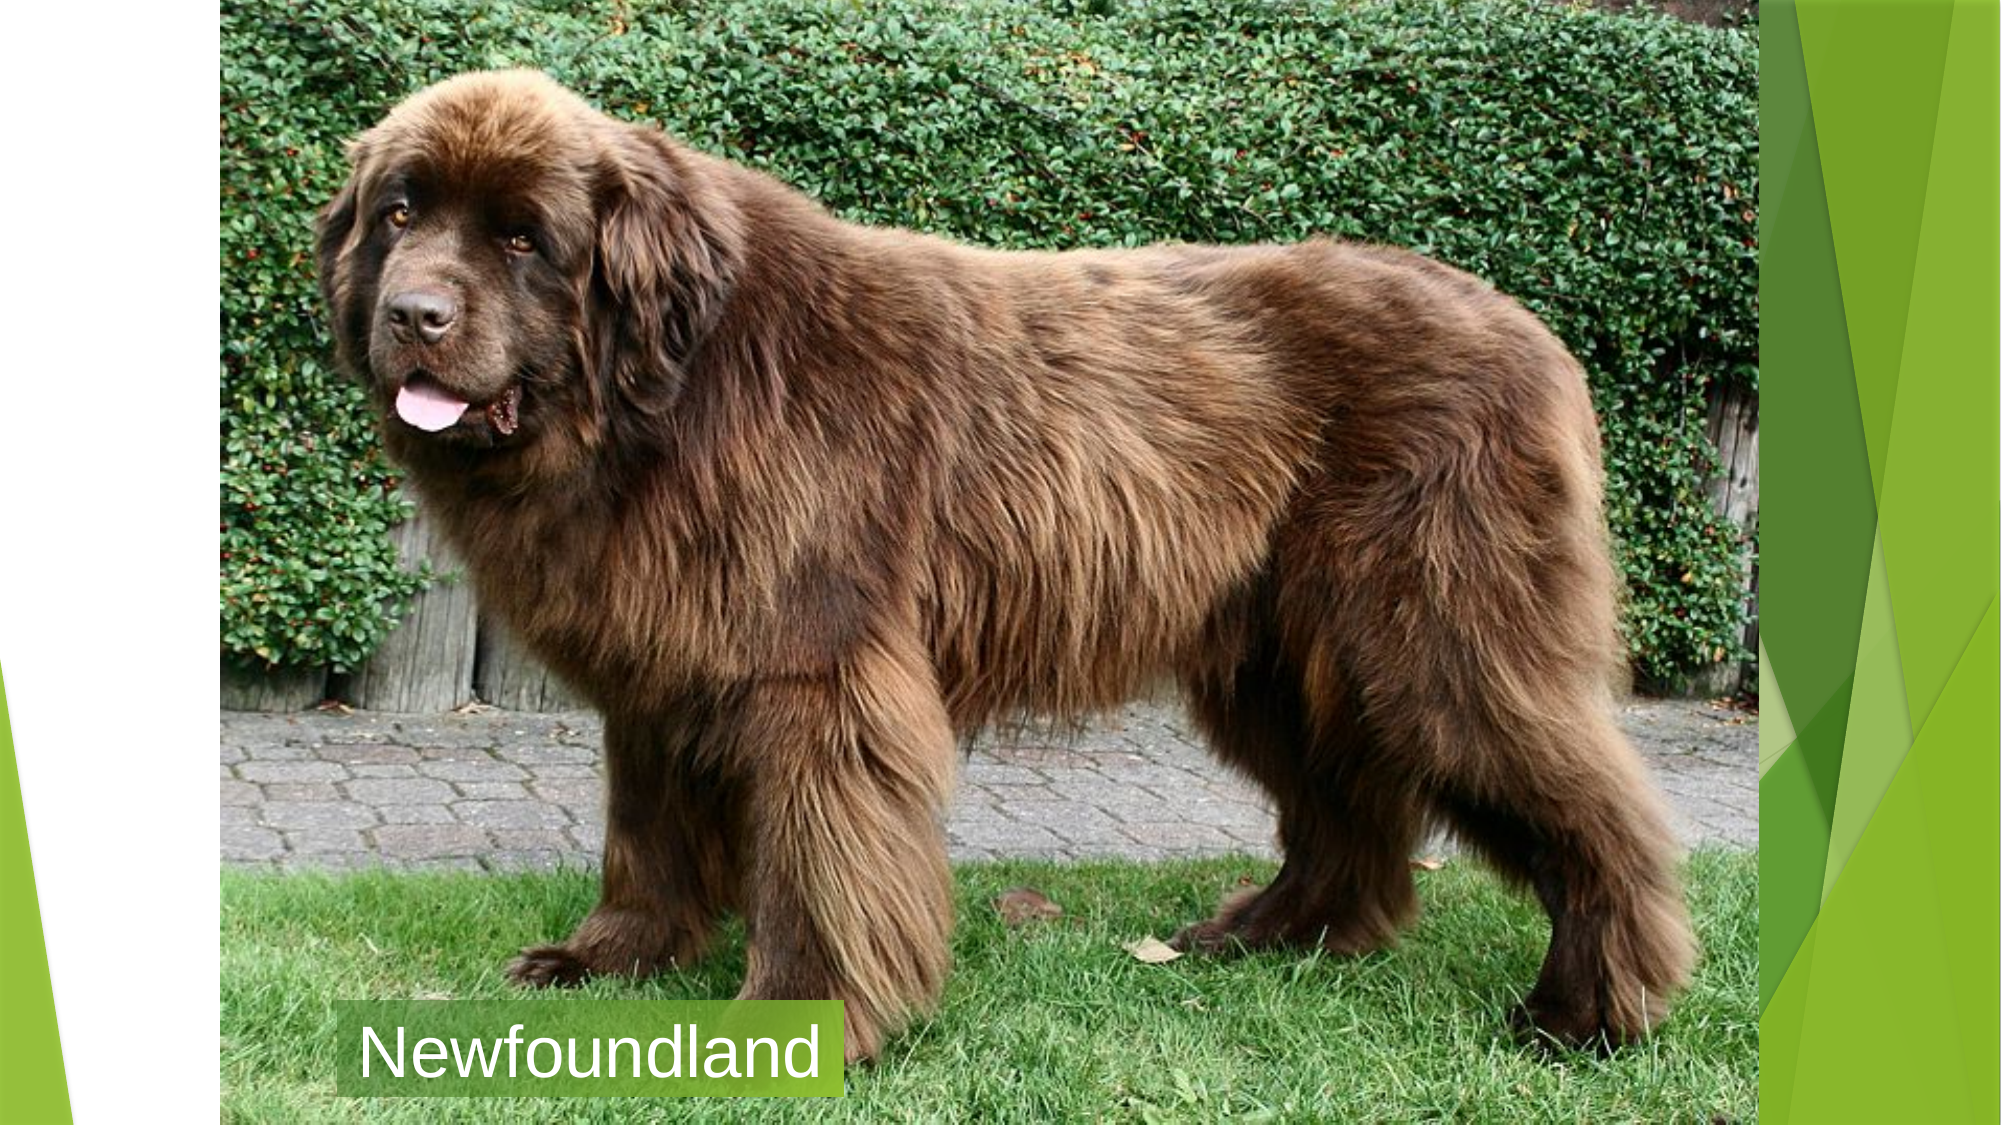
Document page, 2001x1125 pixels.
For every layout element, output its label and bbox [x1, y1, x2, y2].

picture [219, 0, 1760, 1125]
